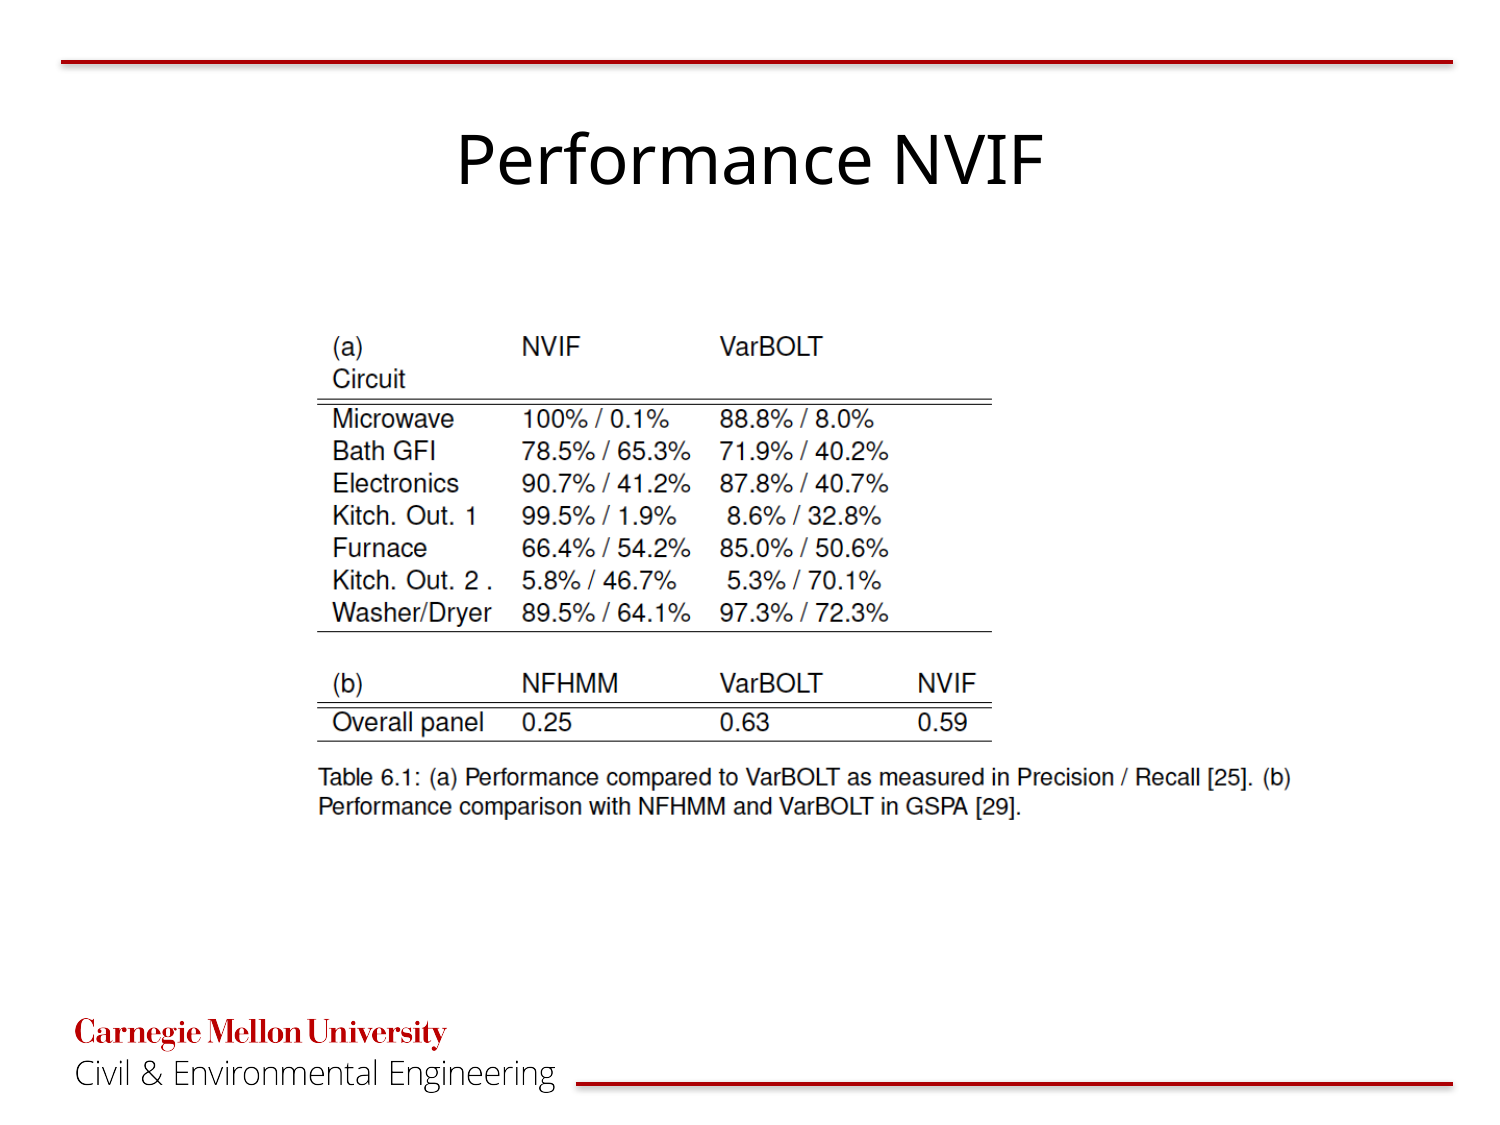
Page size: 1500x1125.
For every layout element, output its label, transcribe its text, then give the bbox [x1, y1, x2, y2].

title Performance NVIF [75, 81, 1425, 233]
picture [287, 310, 1321, 847]
picture [75, 1018, 555, 1093]
